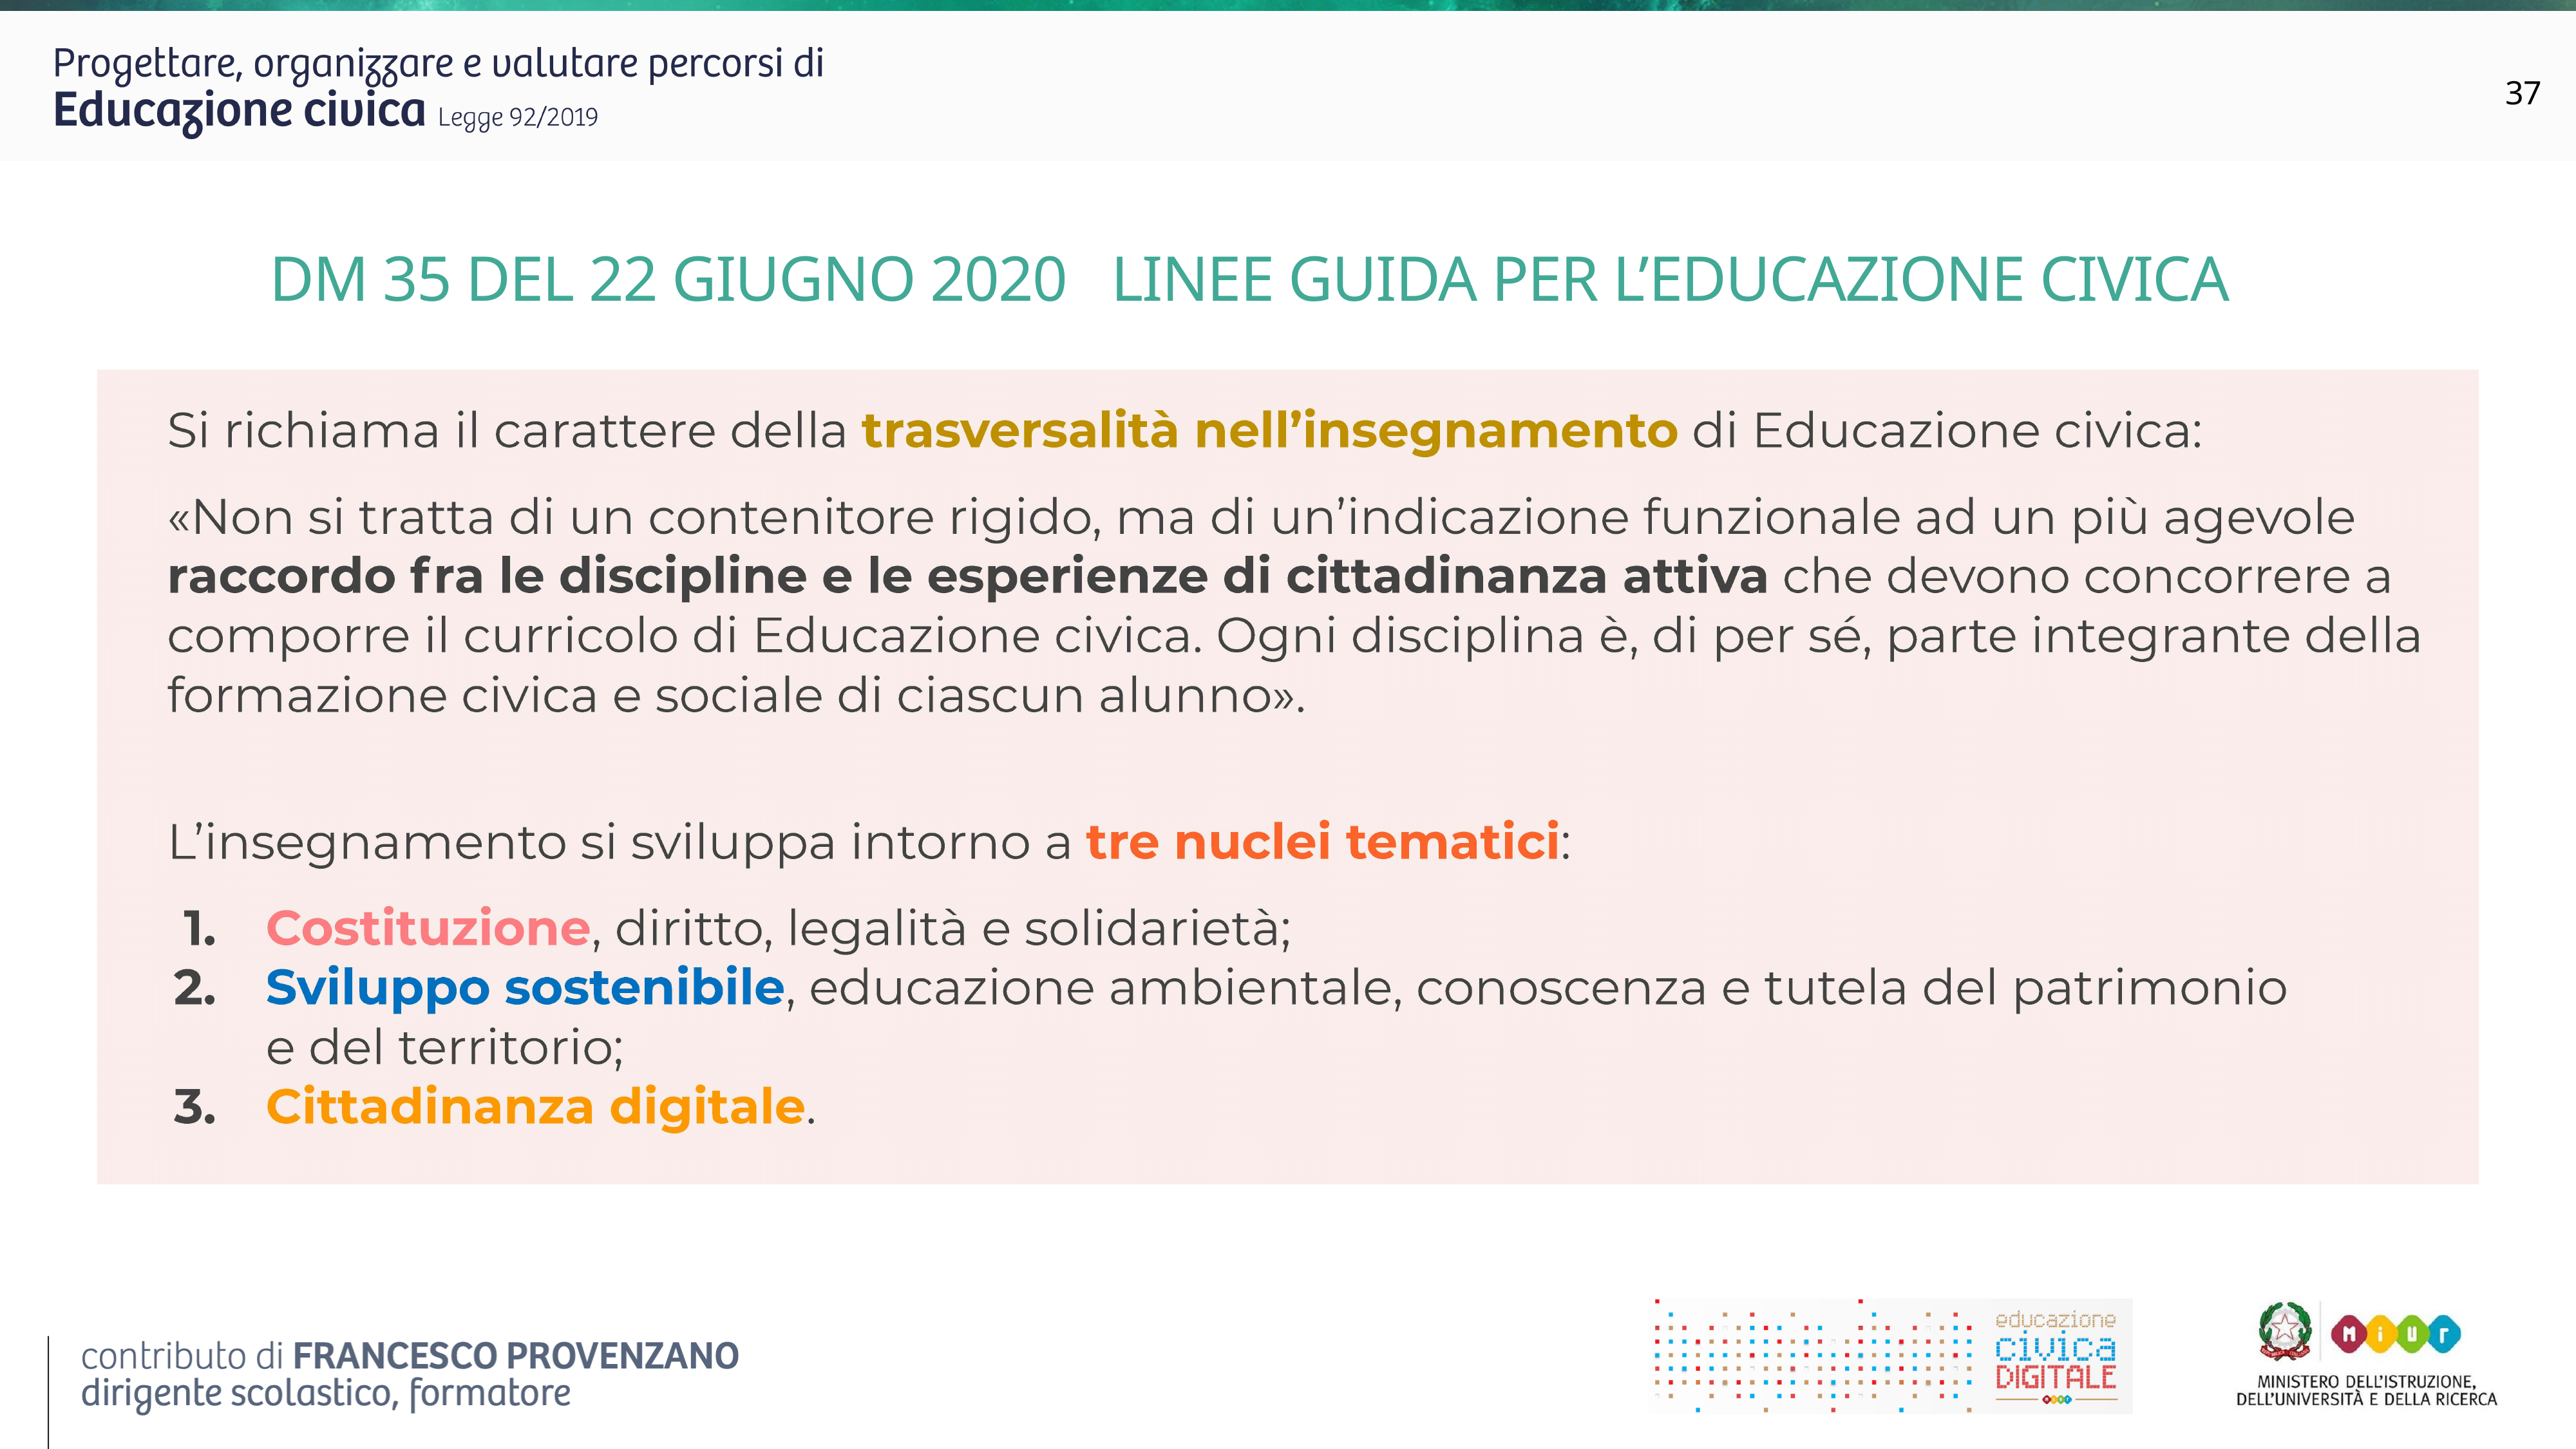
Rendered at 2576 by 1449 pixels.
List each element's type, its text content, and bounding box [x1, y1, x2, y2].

picture [48, 1336, 749, 1449]
picture [97, 370, 2479, 1185]
text_box DM 35 DEL 22 GIUGNO 2020 LINEE GUIDA PER L’EDUCAZIONE CIVICA [264, 248, 2269, 319]
slide_number 37 [2499, 66, 2548, 118]
picture [0, 0, 2576, 161]
picture [1626, 1224, 2155, 1449]
picture [2215, 1293, 2521, 1415]
